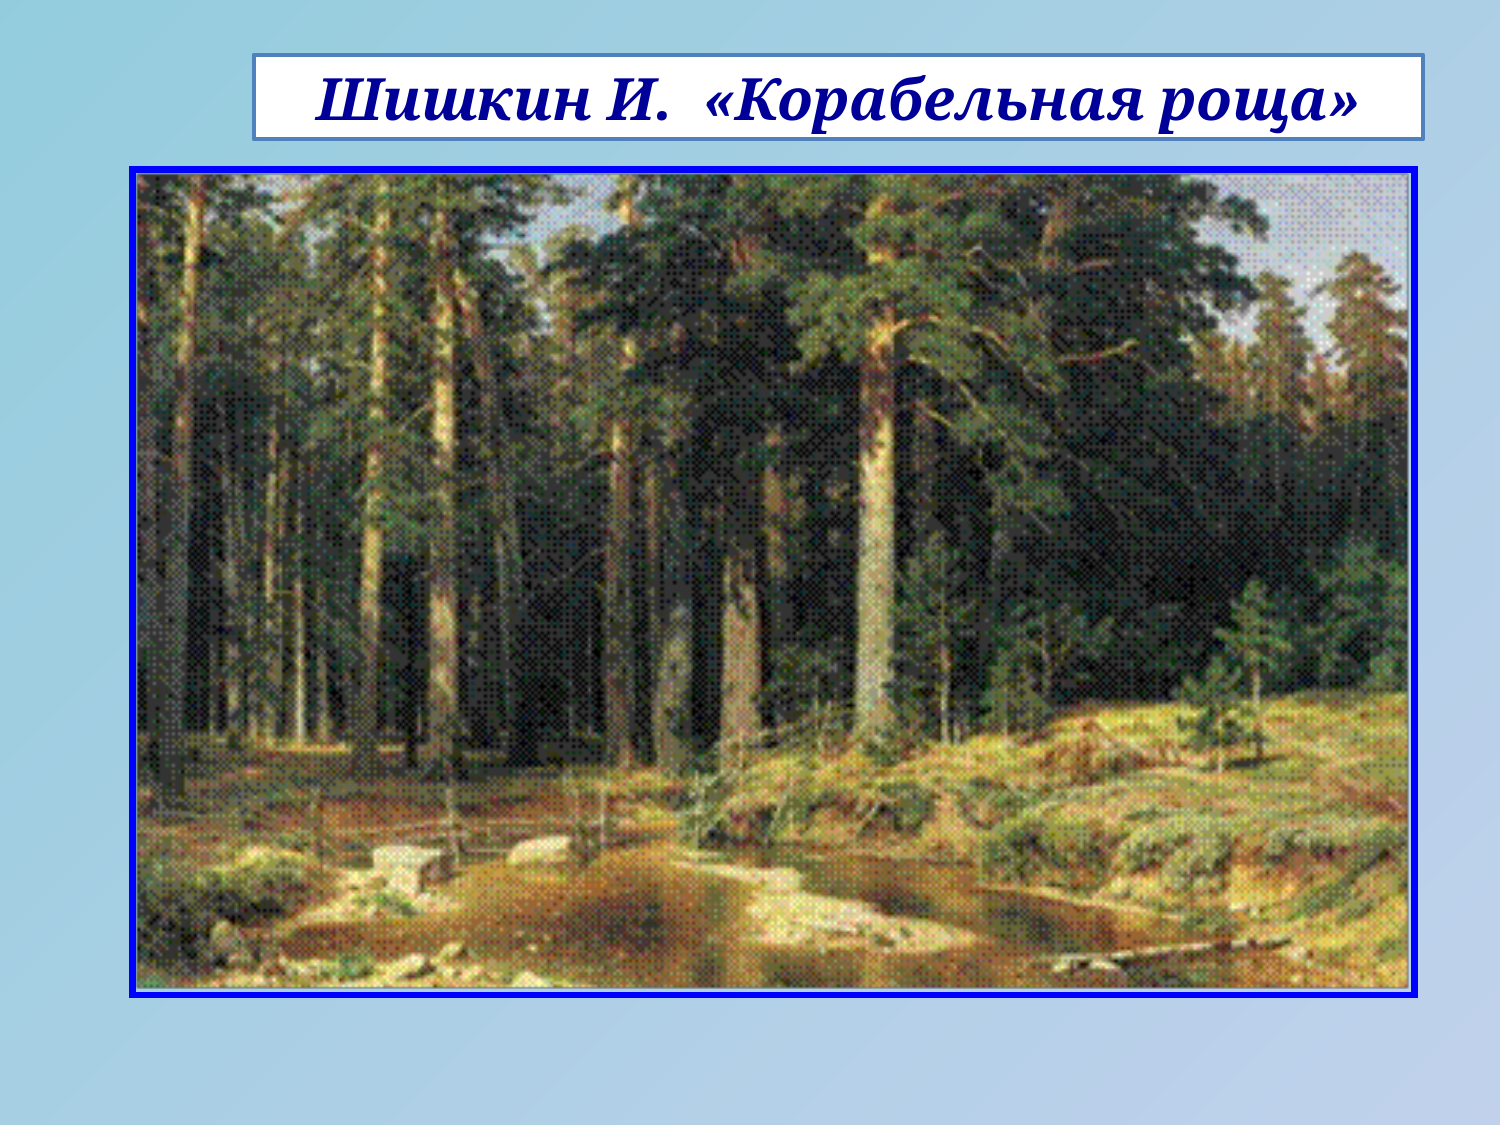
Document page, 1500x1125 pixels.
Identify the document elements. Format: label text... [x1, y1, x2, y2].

text_box Шишкин И. «Корабельная роща» [252, 53, 1425, 141]
picture [135, 172, 1412, 992]
